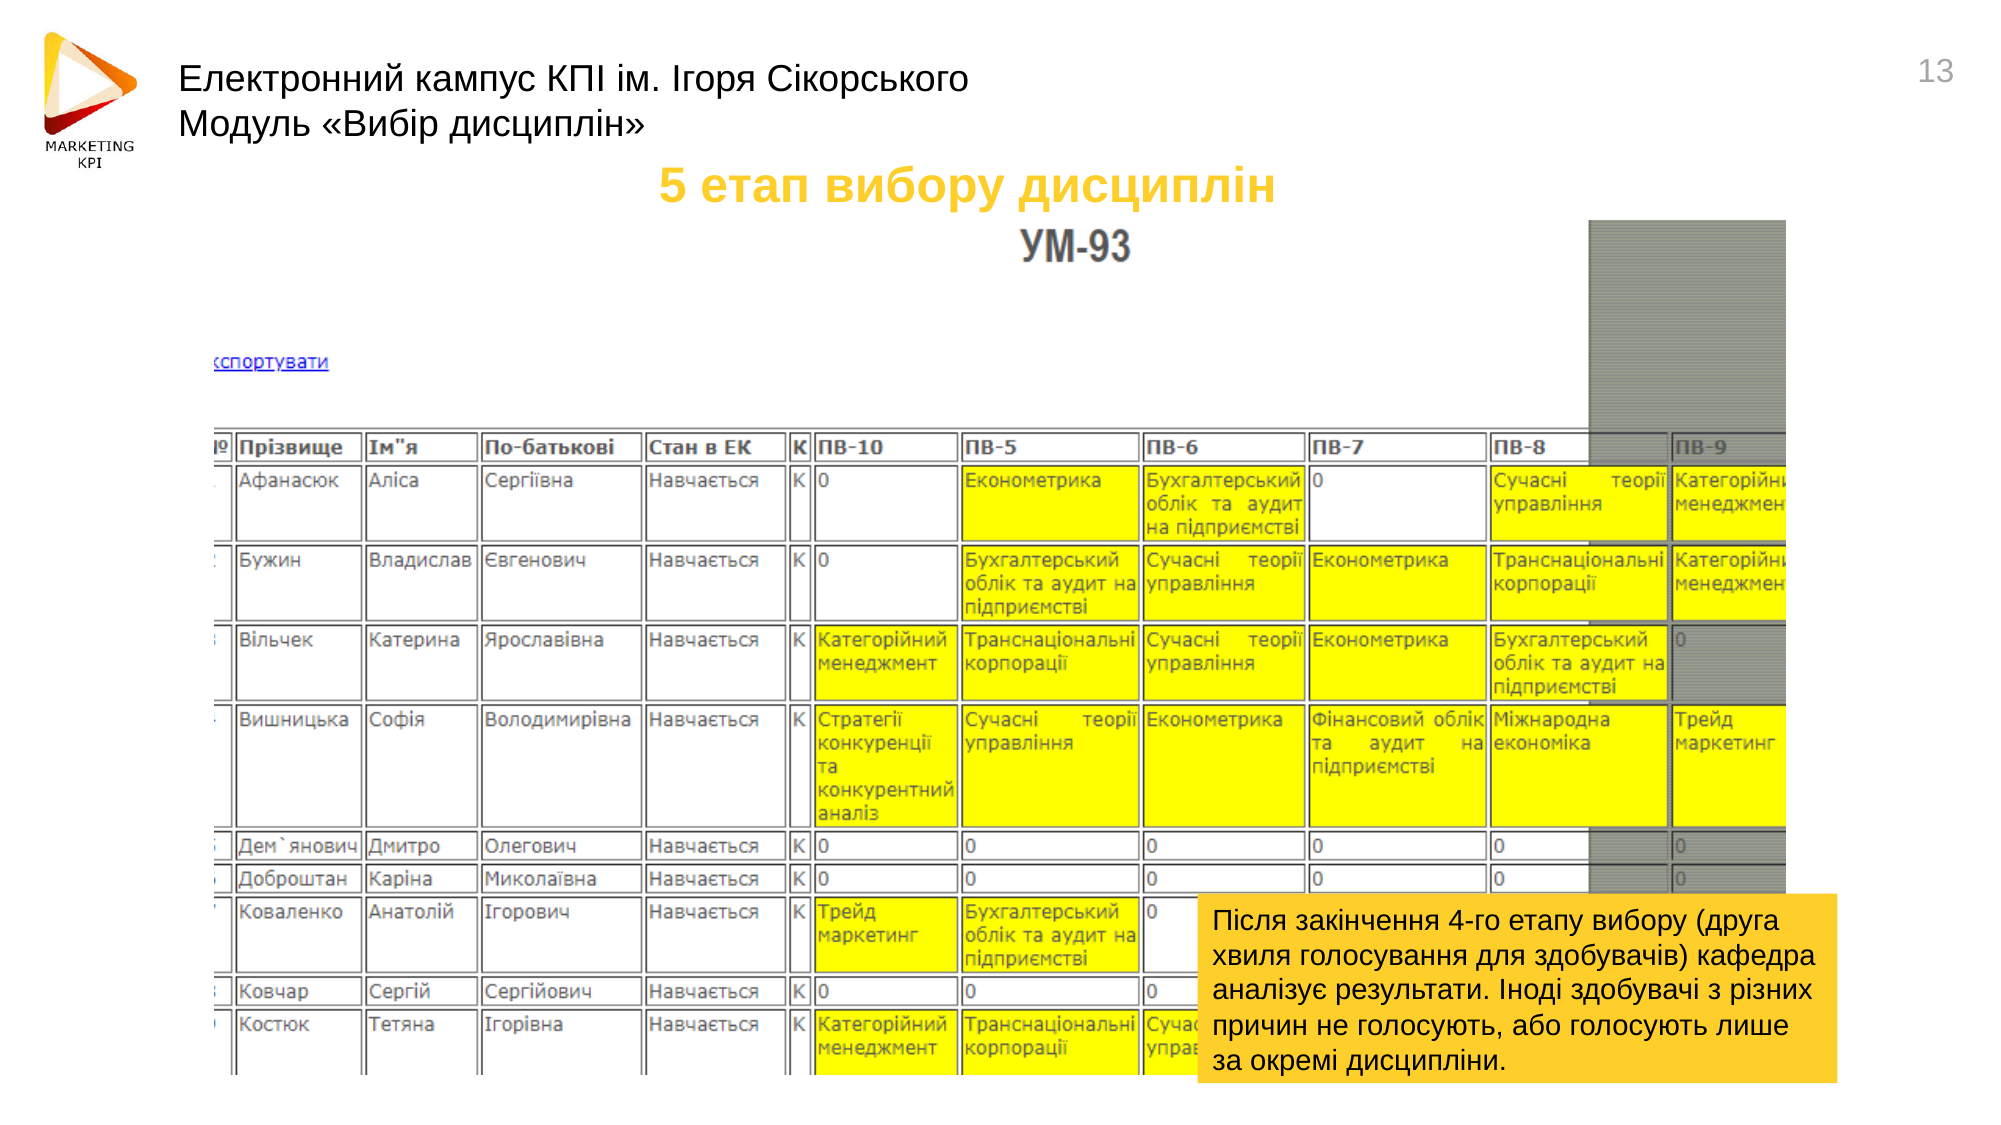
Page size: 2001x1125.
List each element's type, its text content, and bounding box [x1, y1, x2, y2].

text_box 5 етап вибору дисциплін [252, 145, 1684, 220]
picture [14, 22, 164, 172]
picture [214, 220, 1786, 1075]
slide_number 13 [1519, 39, 1970, 100]
text_box Після закінчення 4-го етапу вибору (друга хвиля голосування для здобувачів) кафедра аналізує результати. Іноді здобувачі з різних причин не голосують, або голосують лише за окремі дисципліни. [1197, 893, 1838, 1084]
